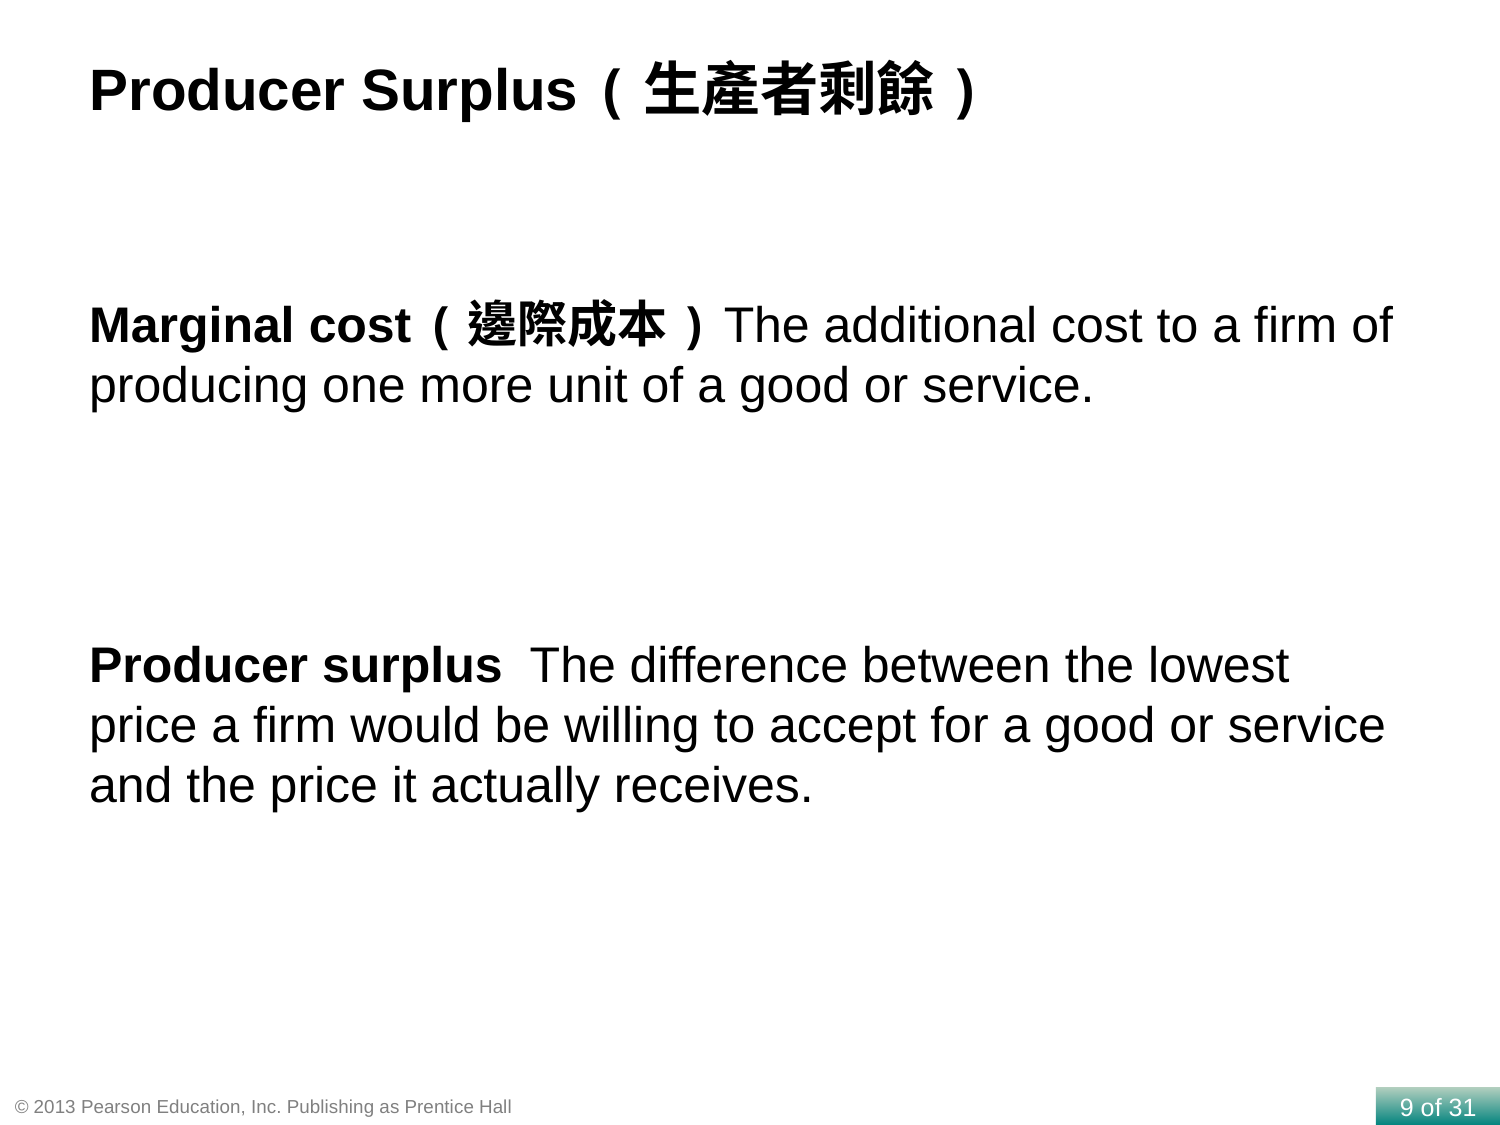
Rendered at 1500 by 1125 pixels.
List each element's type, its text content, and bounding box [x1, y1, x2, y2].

text_box Marginal cost (邊際成本) The additional cost to a firm of producing one more unit of a good or service. Producer surplus The difference between the lowest price a firm would be willing to accept for a good or service and the price it actually receives. [74, 284, 1426, 820]
text_box Producer Surplus (生產者剩餘) [74, 44, 1425, 109]
